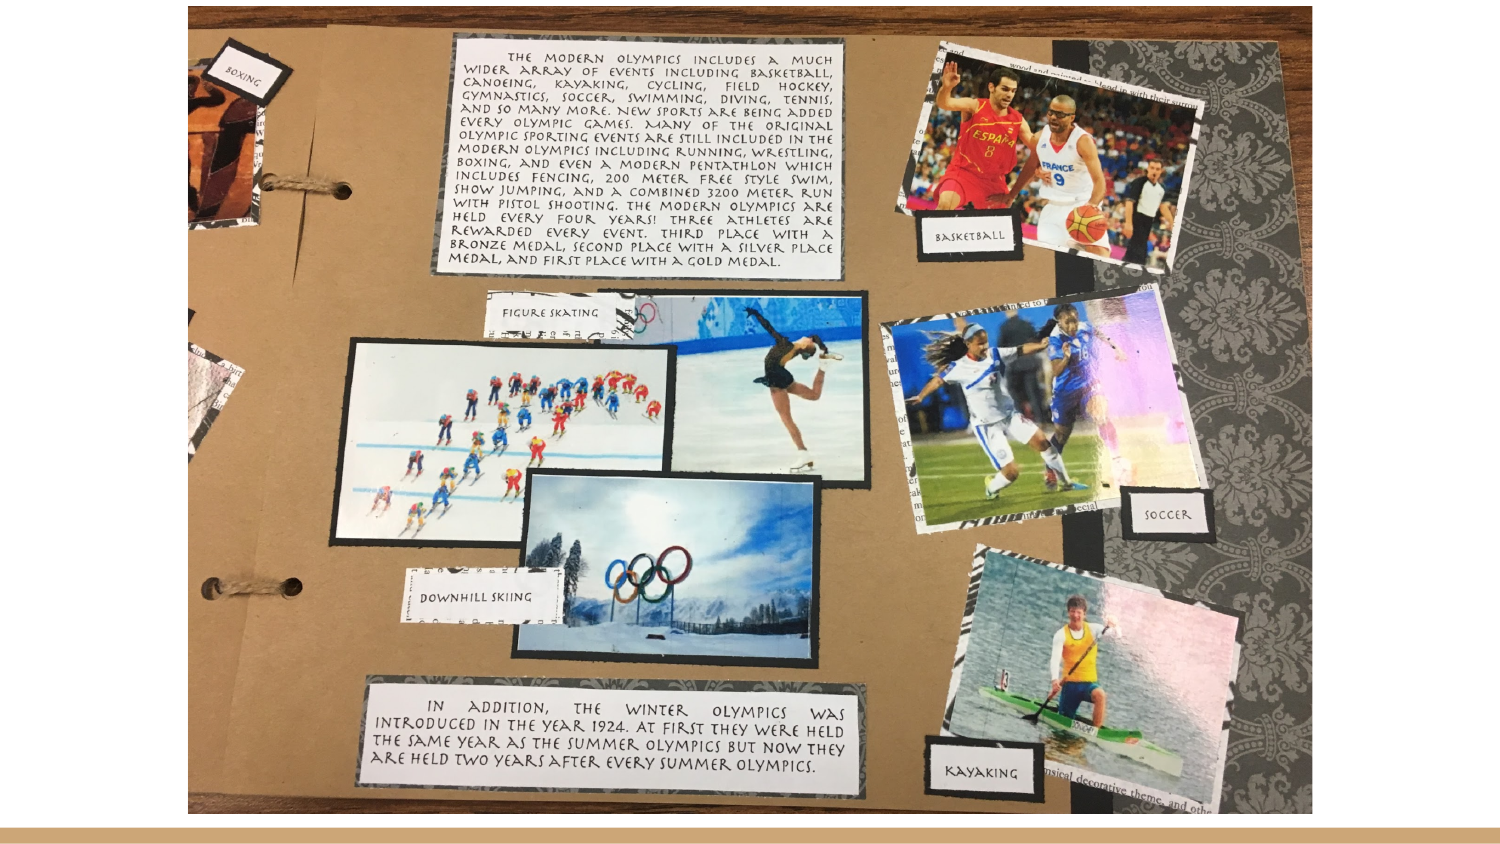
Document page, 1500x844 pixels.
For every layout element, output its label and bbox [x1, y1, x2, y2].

picture [189, 0, 1313, 844]
